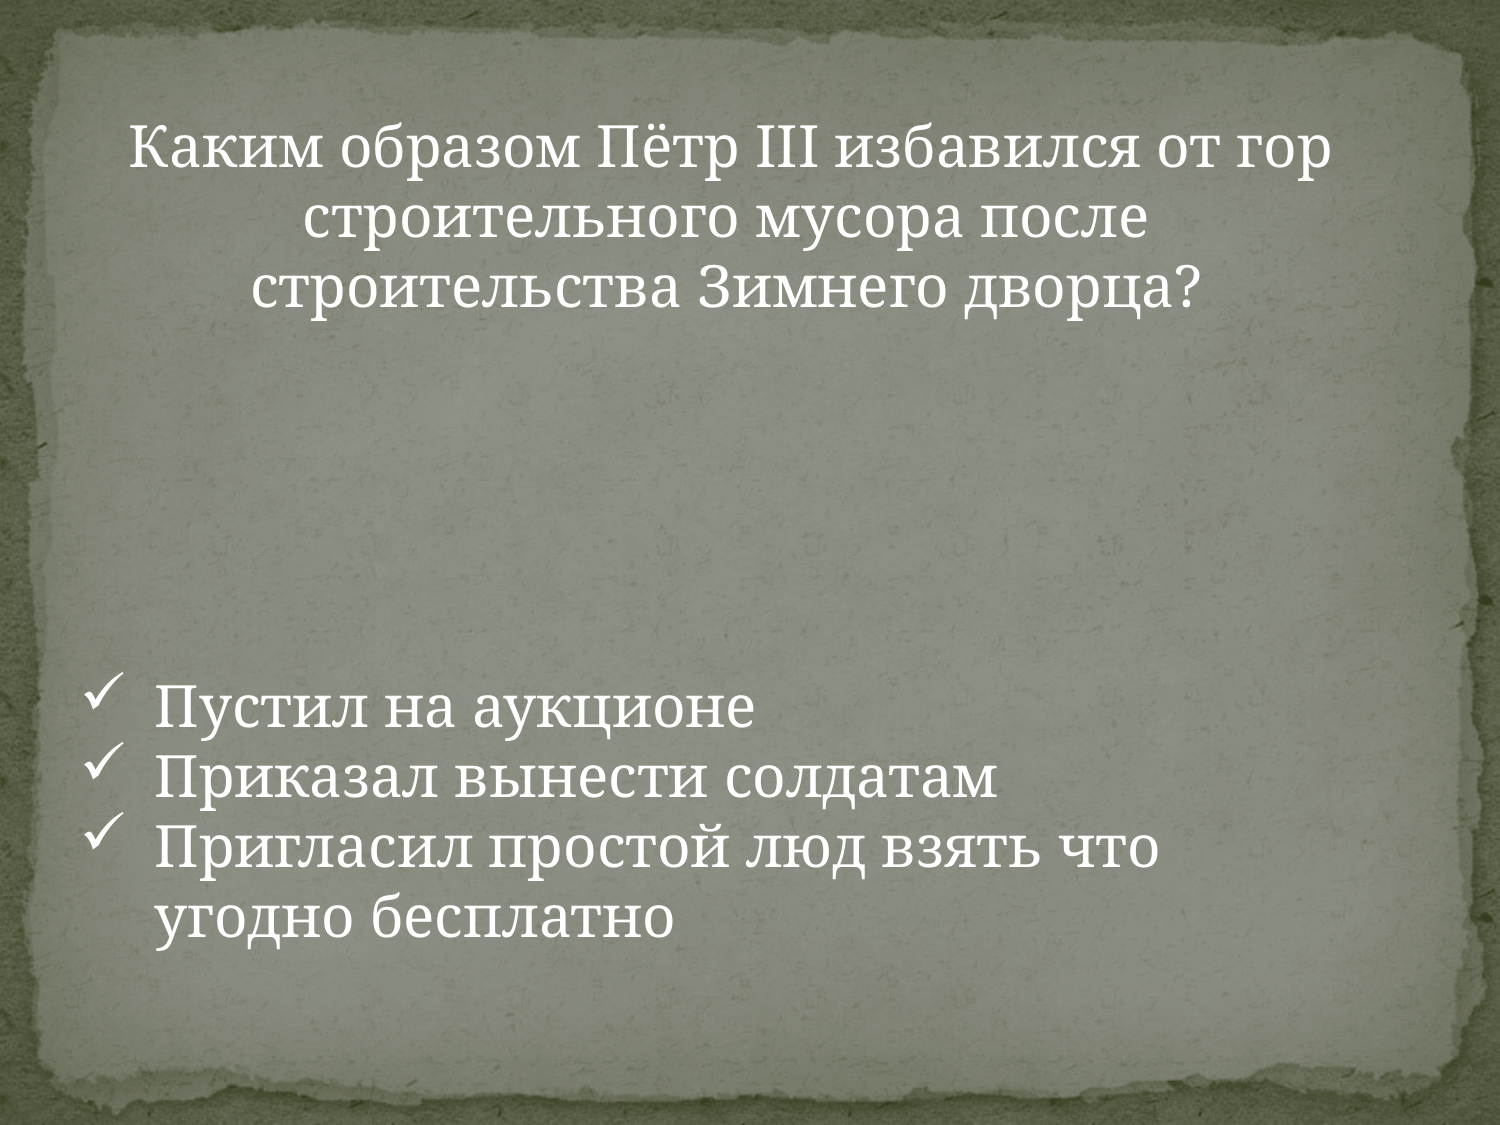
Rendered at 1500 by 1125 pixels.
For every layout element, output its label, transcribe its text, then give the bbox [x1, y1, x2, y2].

text_box Каким образом Пётр III избавился от гор строительного мусора после строительства Зимнего дворца? Пустил на аукционе Приказал вынести солдатам Пригласил простой люд взять что угодно бесплатно [64, 101, 1388, 957]
